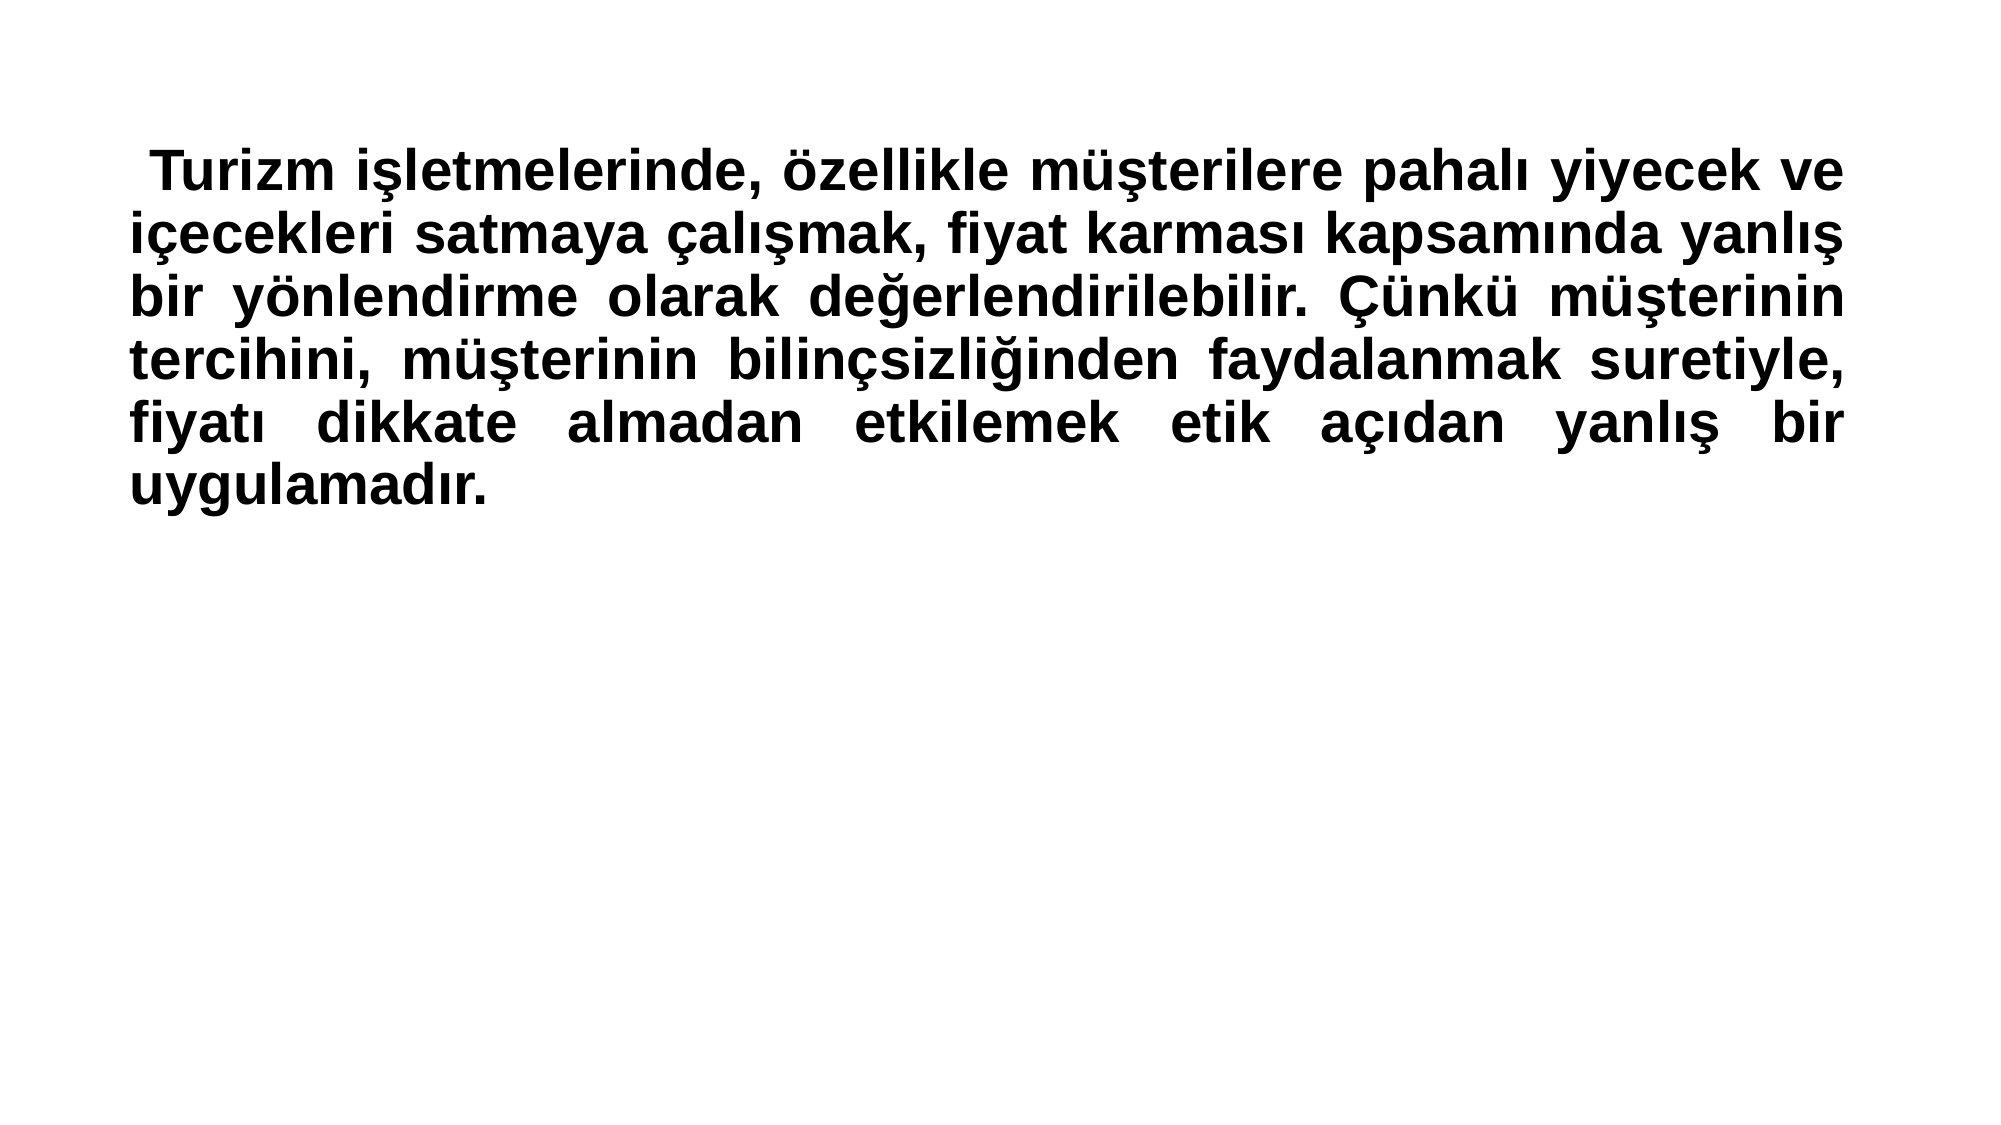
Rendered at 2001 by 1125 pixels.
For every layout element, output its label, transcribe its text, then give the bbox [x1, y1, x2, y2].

list Turizm işletmelerinde, özellikle müşterilere pahalı yiyecek ve içecekleri satmaya çalışmak, fiyat karması kapsamında yanlış bir yönlendirme olarak değerlendirilebilir. Çünkü müşterinin tercihini, müşterinin bilinçsizliğinden faydalanmak suretiyle, fiyatı dikkate almadan etkilemek etik açıdan yanlış bir uygulamadır. [114, 132, 1863, 1014]
